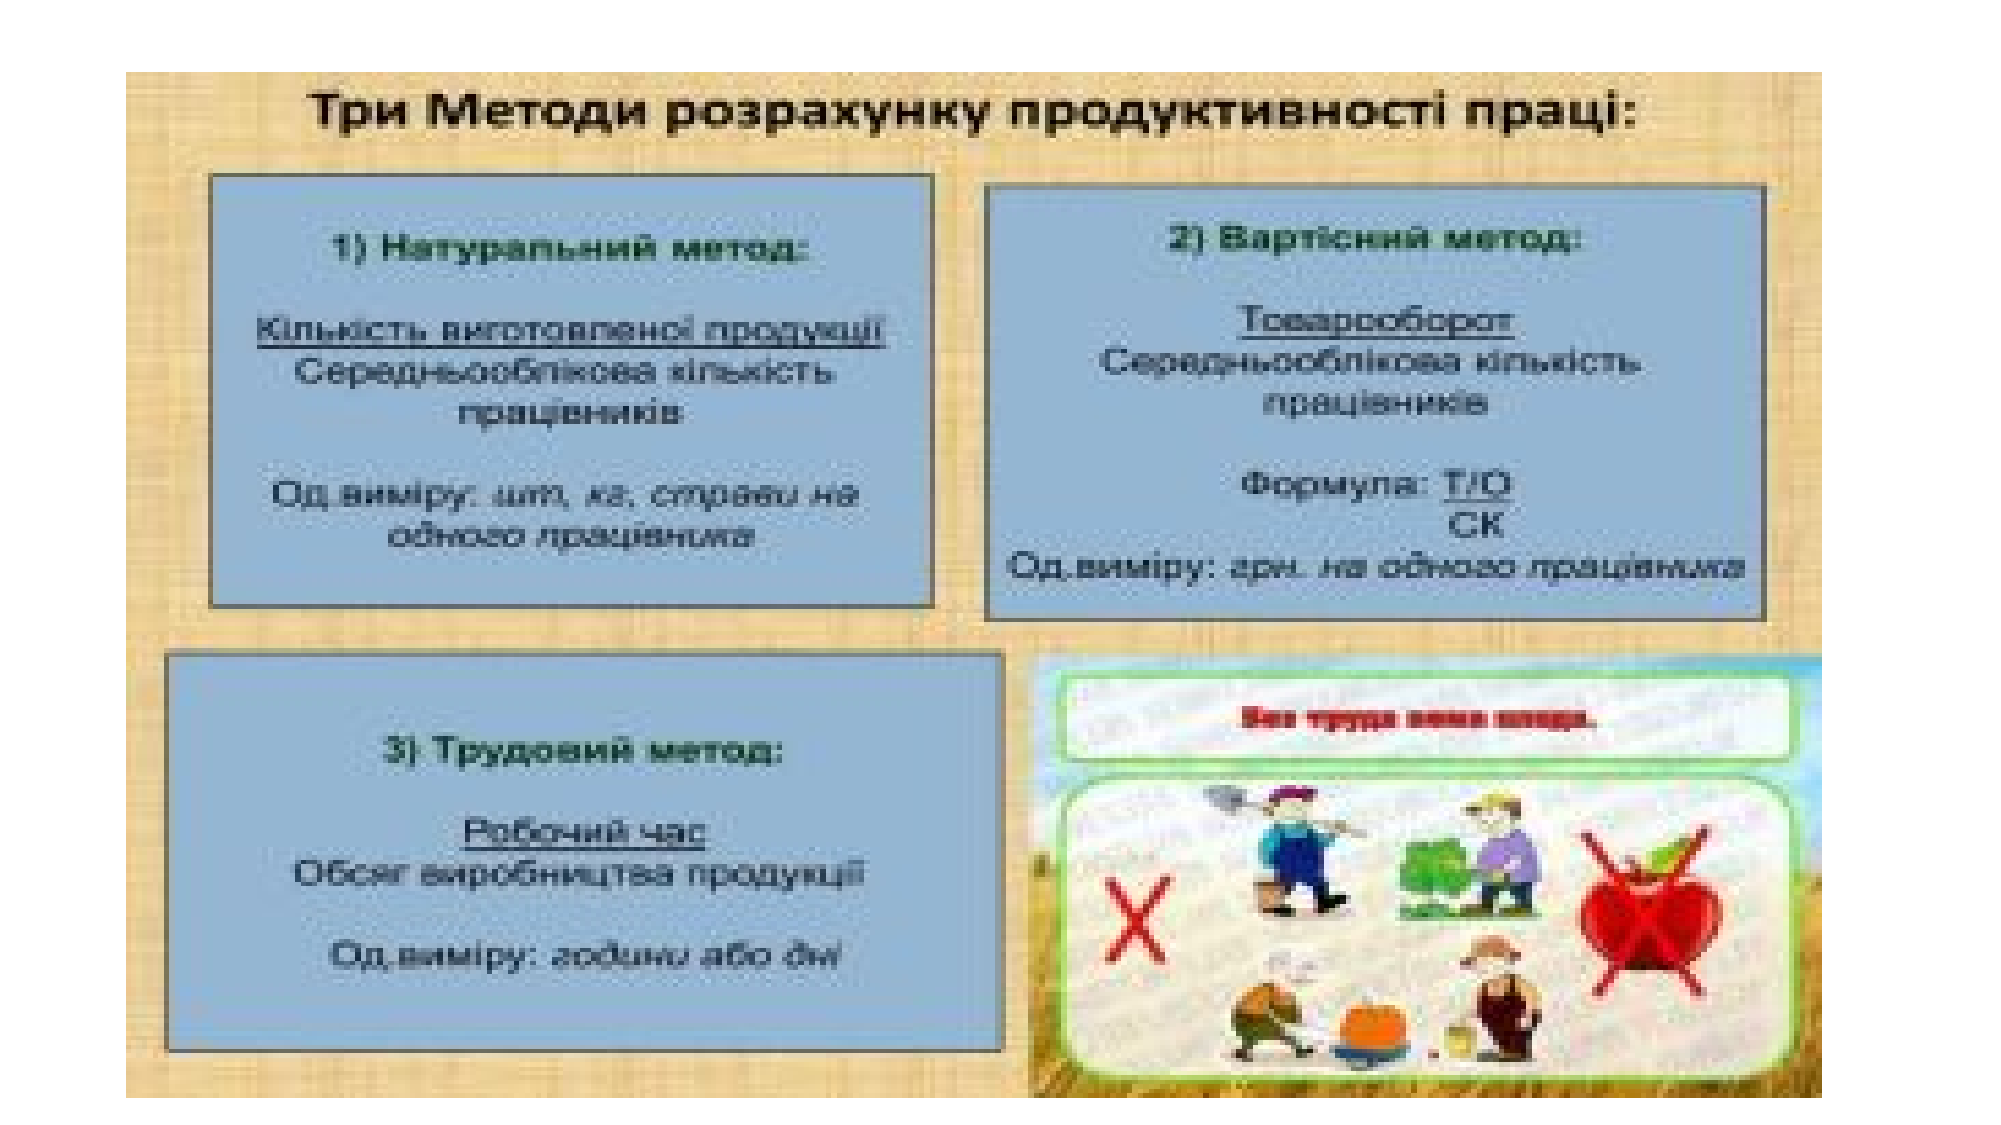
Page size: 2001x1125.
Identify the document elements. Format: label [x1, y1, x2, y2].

picture [126, 72, 1822, 1098]
